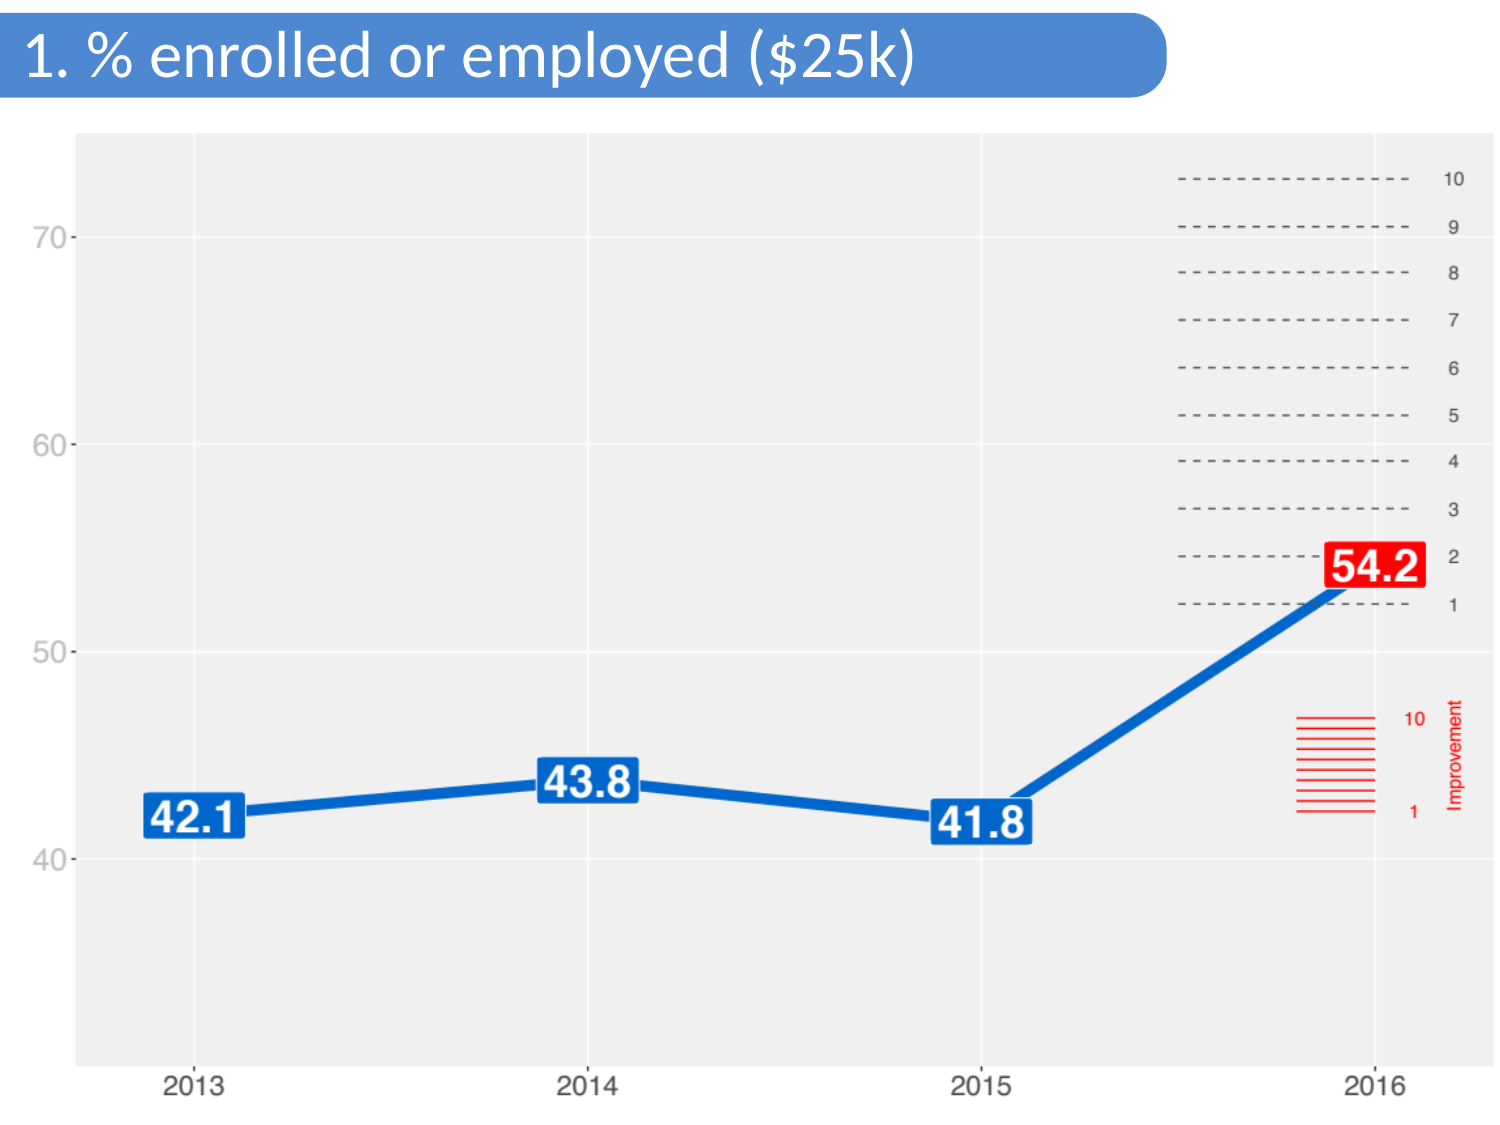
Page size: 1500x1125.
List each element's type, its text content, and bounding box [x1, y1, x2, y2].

text_box 1. % enrolled or employed ($25k) [6, 3, 1363, 99]
text_box [0, 11, 6, 99]
picture [0, 124, 1500, 1125]
